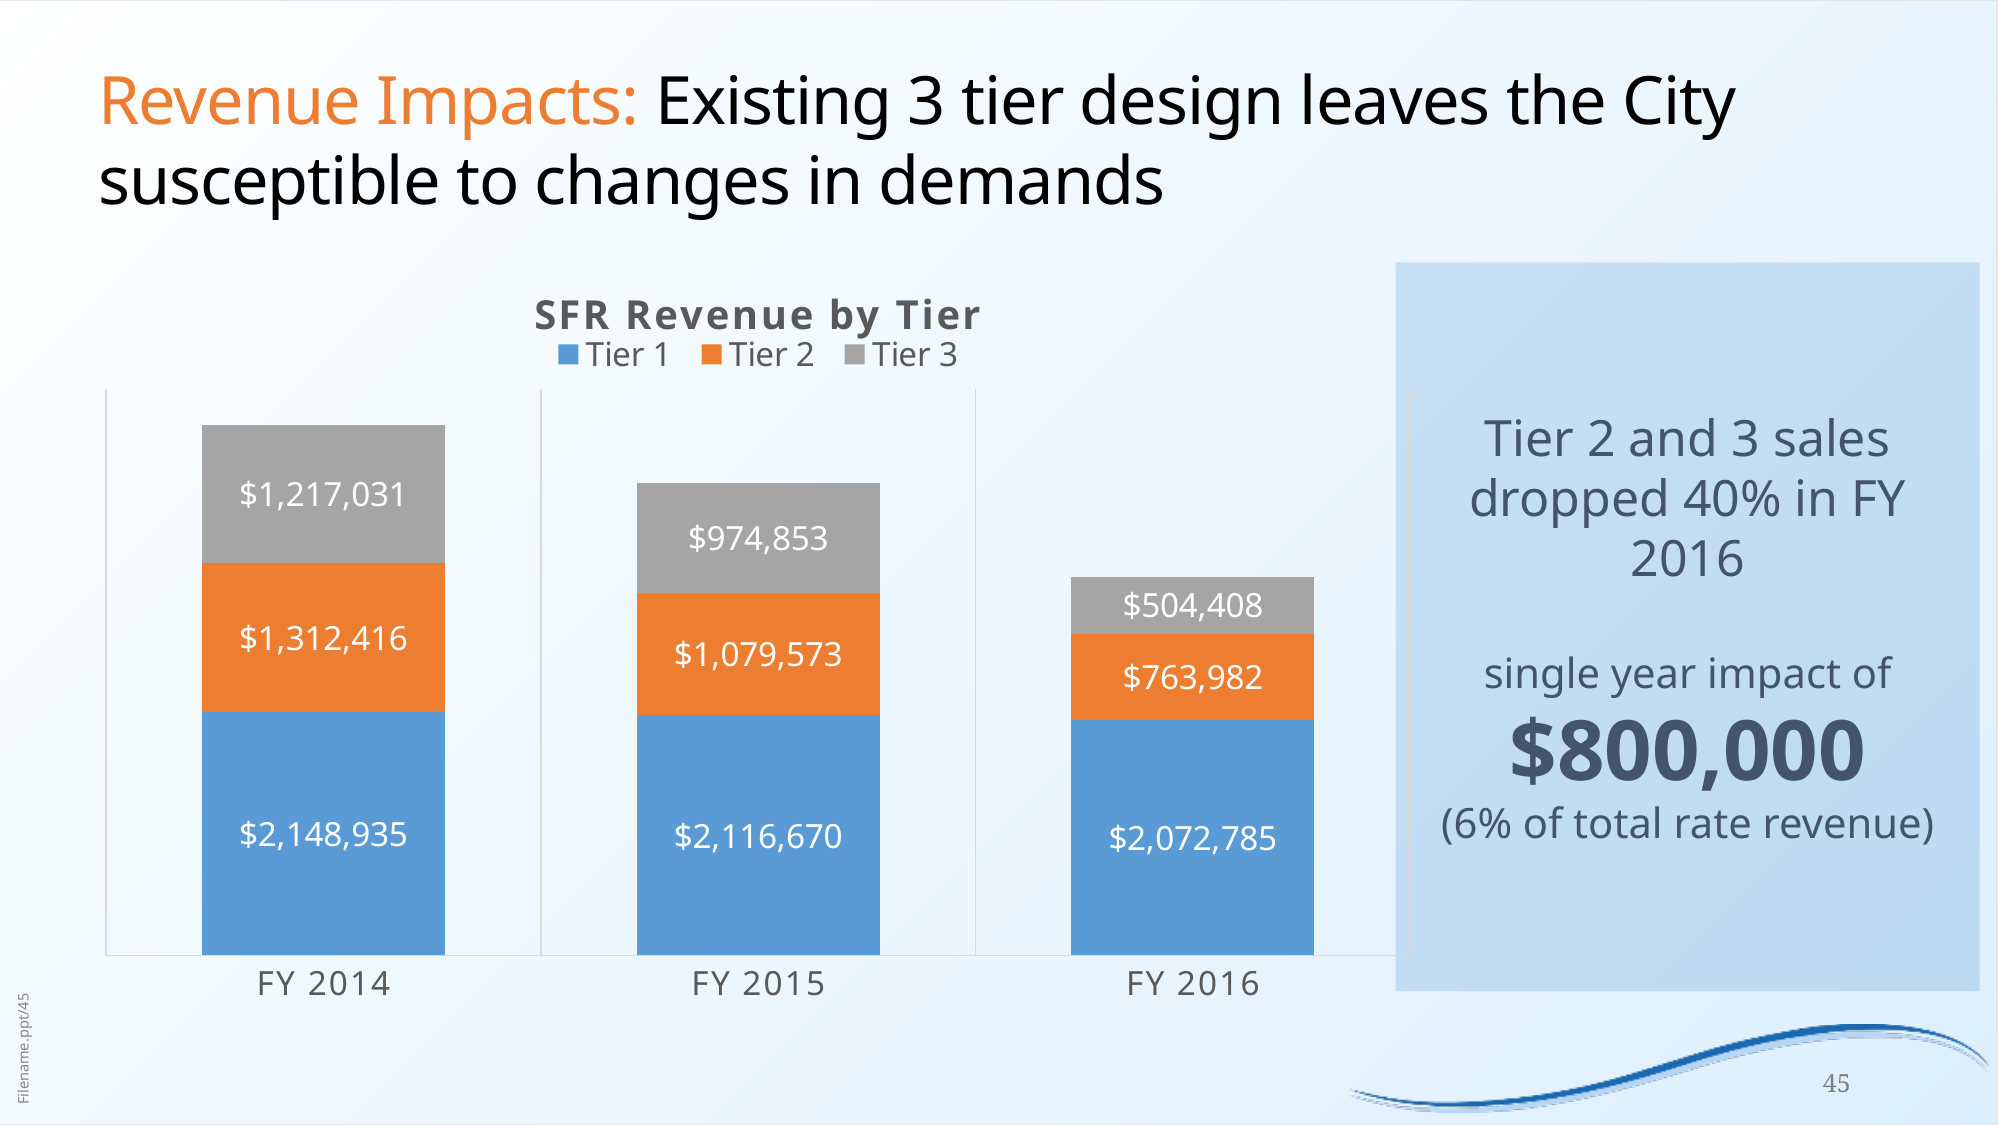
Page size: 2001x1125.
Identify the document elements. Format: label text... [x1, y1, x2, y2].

chart [83, 249, 1434, 1038]
title Revenue Impacts: Existing 3 tier design leaves the City susceptible to changes in demands [83, 50, 1917, 225]
picture [1350, 1024, 1989, 1113]
text_box Tier 2 and 3 sales dropped 40% in FY 2016 single year impact of $800,000 (6% of total rate revenue) [1434, 261, 1981, 992]
